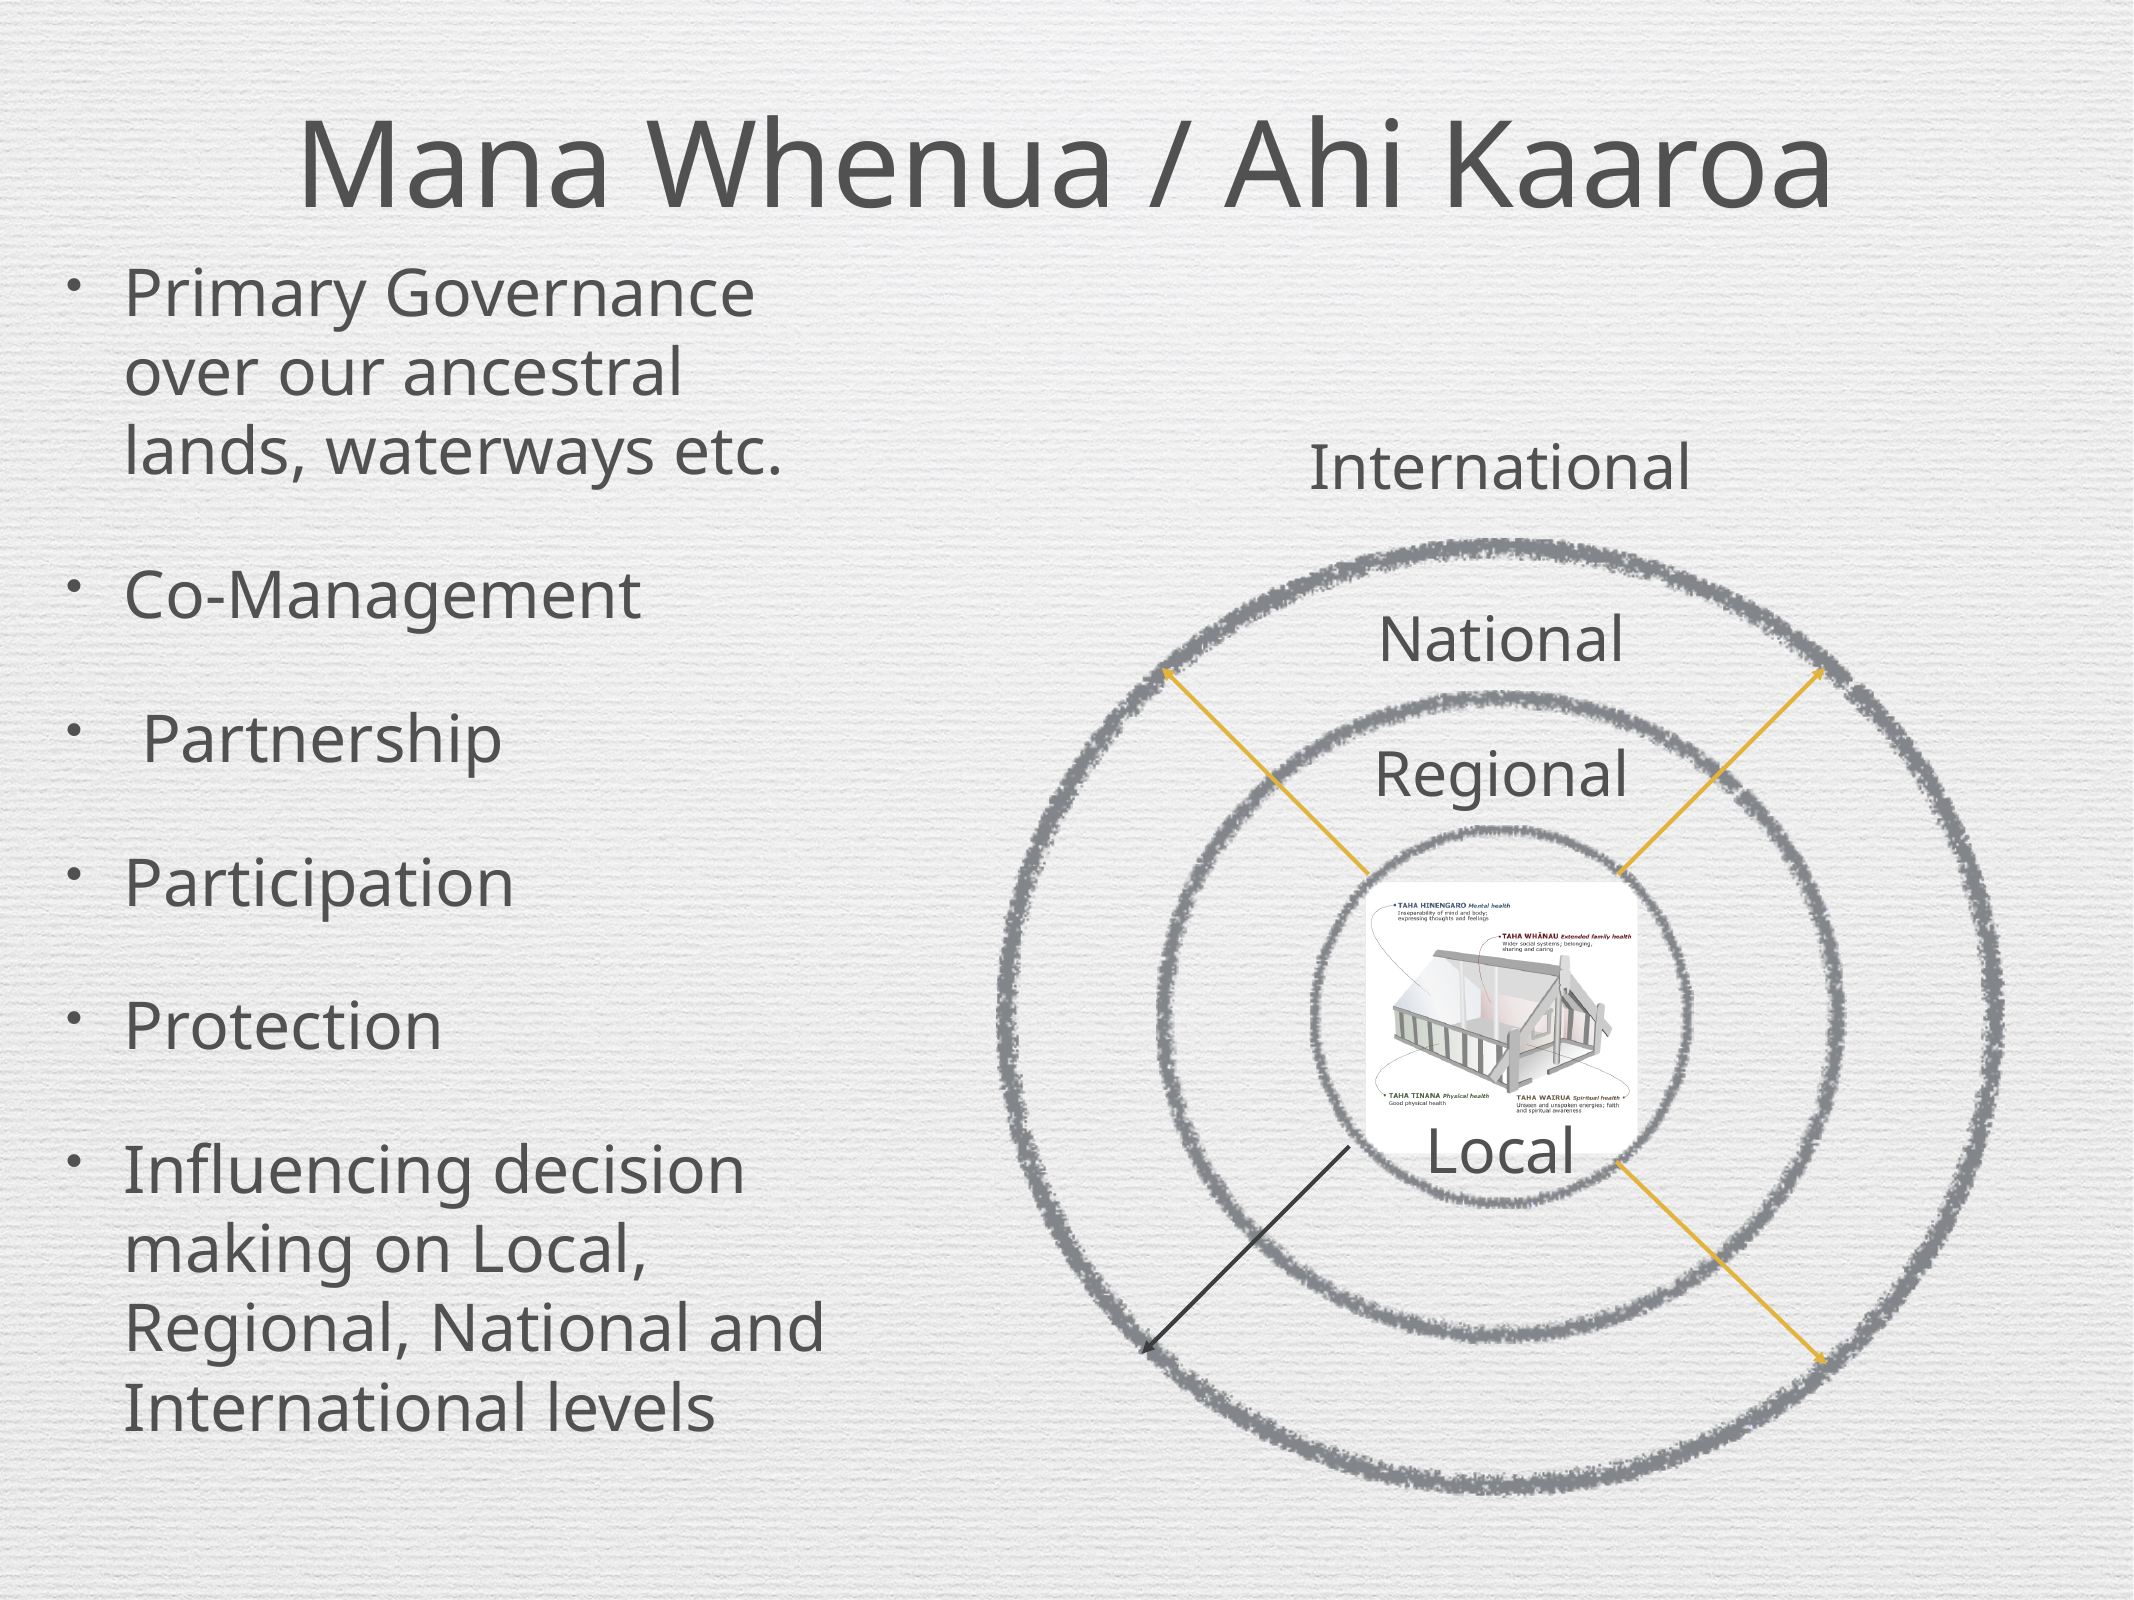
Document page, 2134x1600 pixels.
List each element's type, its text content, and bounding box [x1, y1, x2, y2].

text_box International [1301, 418, 1702, 510]
picture [0, 0, 2134, 1600]
text_box Mana Whenua / Ahi Kaaroa [286, 78, 1847, 241]
list Primary Governance over our ancestral lands, waterways etc. Co-Management Partnership Participation Protection Influencing decision making on Local, Regional, National and International levels [56, 253, 879, 1442]
